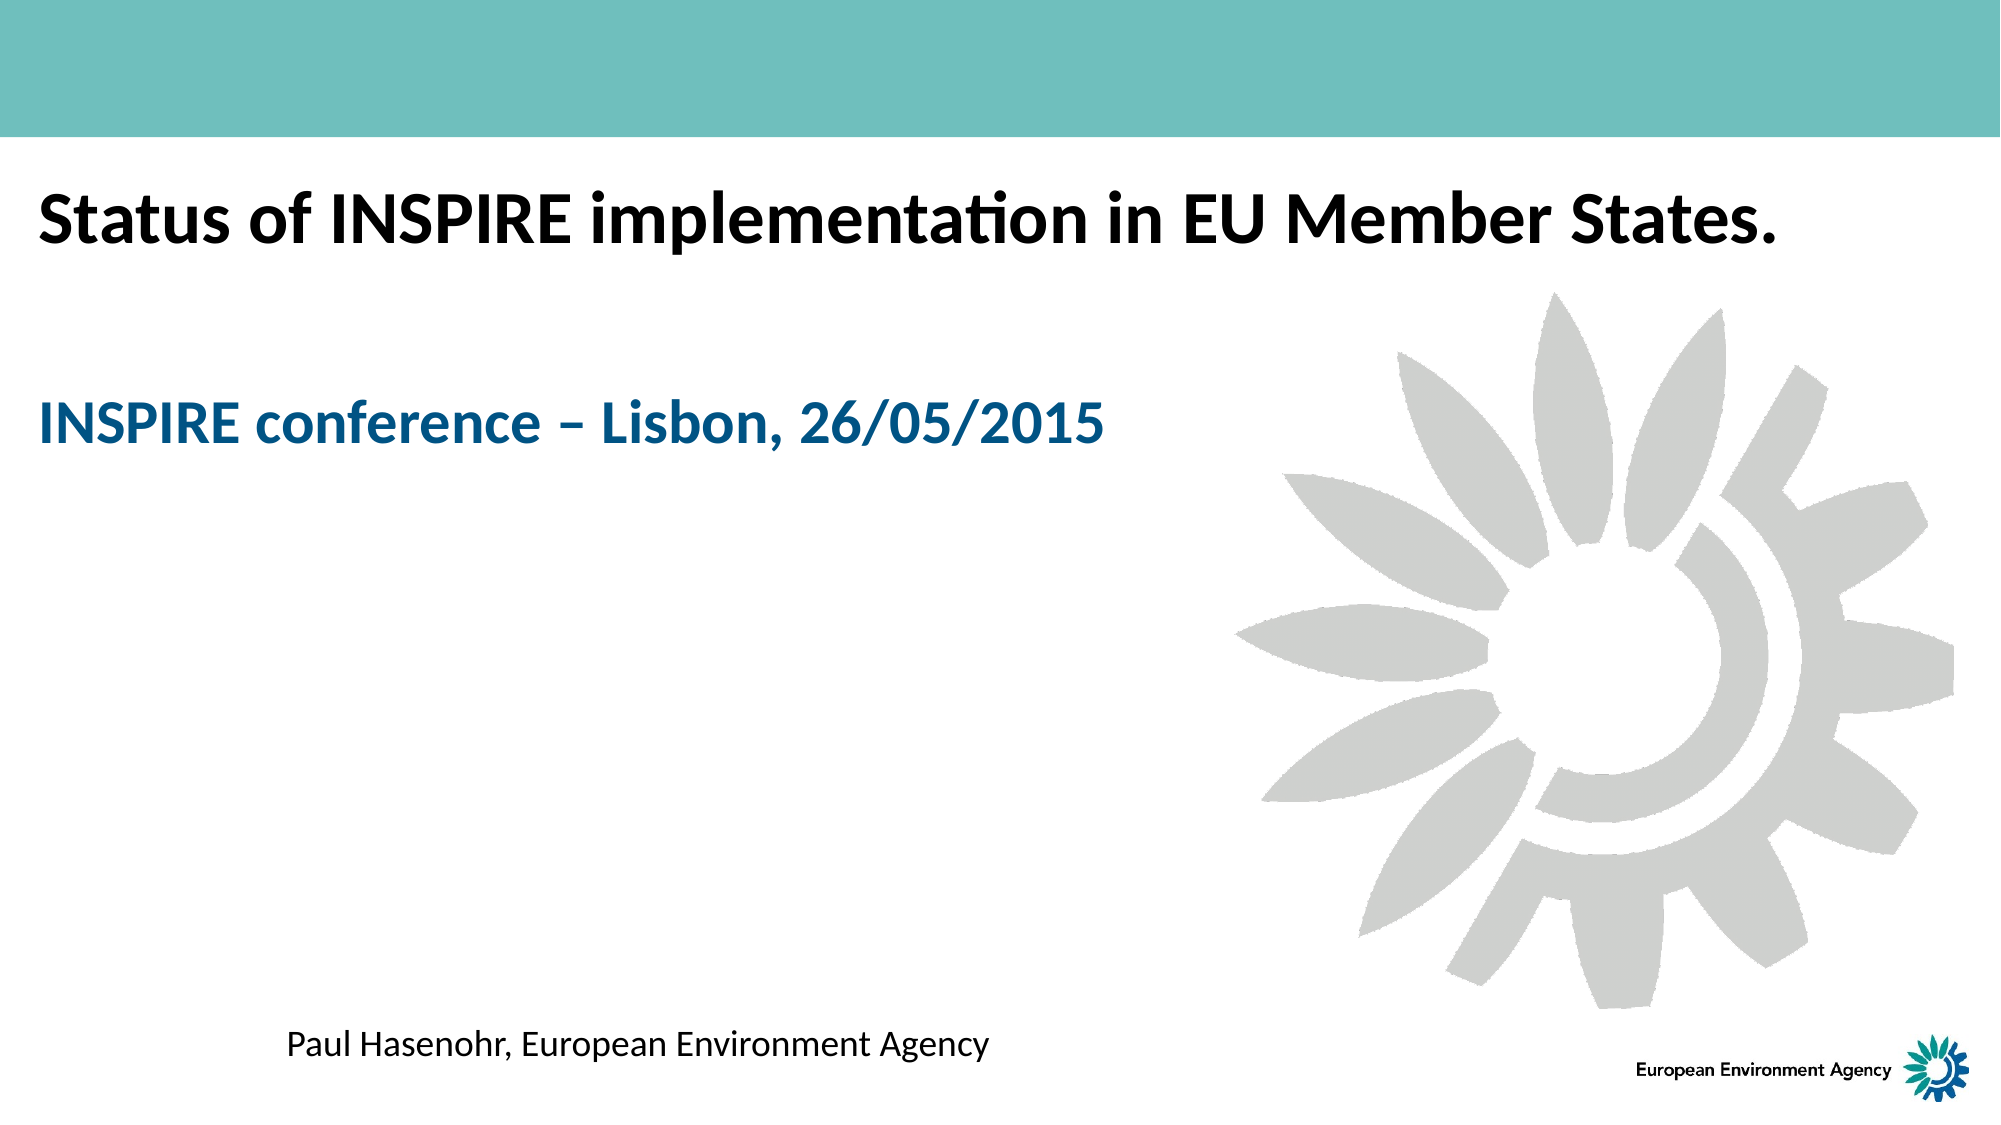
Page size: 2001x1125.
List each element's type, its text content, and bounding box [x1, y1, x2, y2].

subtitle INSPIRE conference – Lisbon, 26/05/2015 [23, 373, 1424, 488]
picture [1637, 1034, 1969, 1102]
picture [1168, 291, 1954, 1009]
title Status of INSPIRE implementation in EU Member States. [23, 160, 1930, 292]
text_box Paul Hasenohr, European Environment Agency [271, 1011, 1006, 1072]
